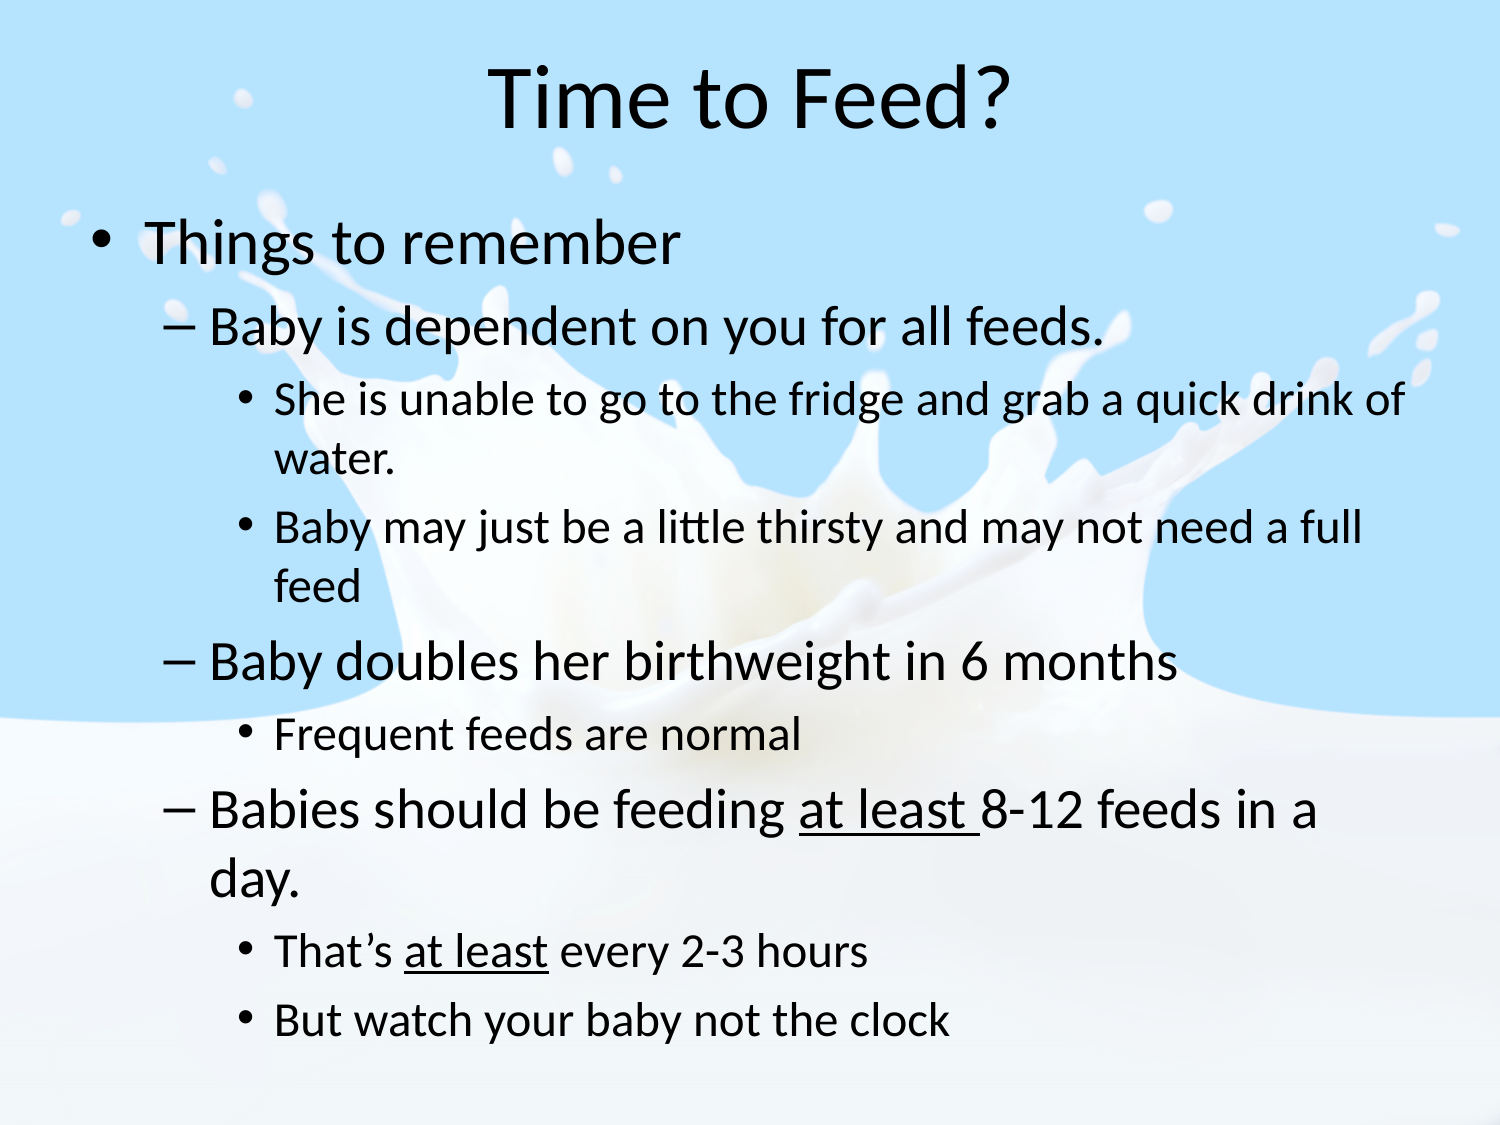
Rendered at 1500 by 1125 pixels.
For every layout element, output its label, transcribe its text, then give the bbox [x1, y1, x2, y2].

list Things to remember Baby is dependent on you for all feeds. She is unable to go to the fridge and grab a quick drink of water. Baby may just be a little thirsty and may not need a full feed Baby doubles her birthweight in 6 months Frequent feeds are normal Babies should be feeding at least 8-12 feeds in a day. That’s at least every 2-3 hours But watch your baby not the clock [75, 191, 1425, 1059]
picture [0, 0, 1500, 1125]
title Time to Feed? [76, 0, 1427, 186]
